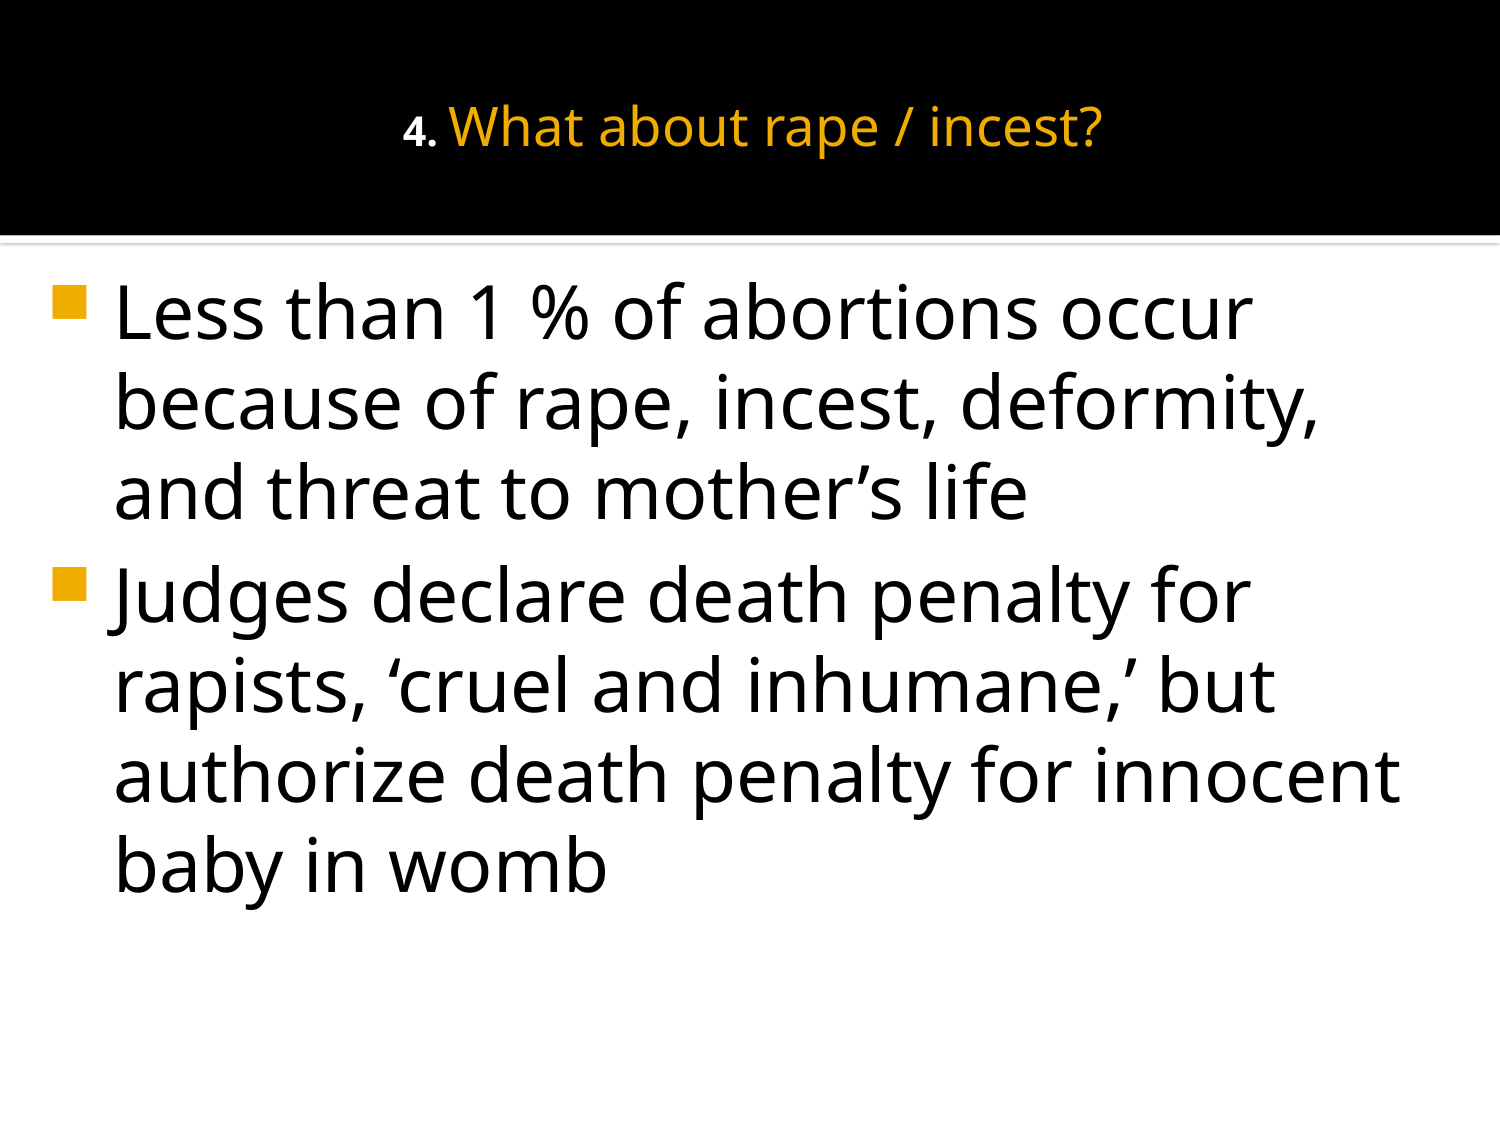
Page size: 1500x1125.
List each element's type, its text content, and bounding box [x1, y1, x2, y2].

title 4. What about rape / incest? [75, 25, 1425, 231]
list Less than 1 % of abortions occur because of rape, incest, deformity, and threat to mother’s life Judges declare death penalty for rapists, ‘cruel and inhumane,’ but authorize death penalty for innocent baby in womb [37, 249, 1463, 1050]
